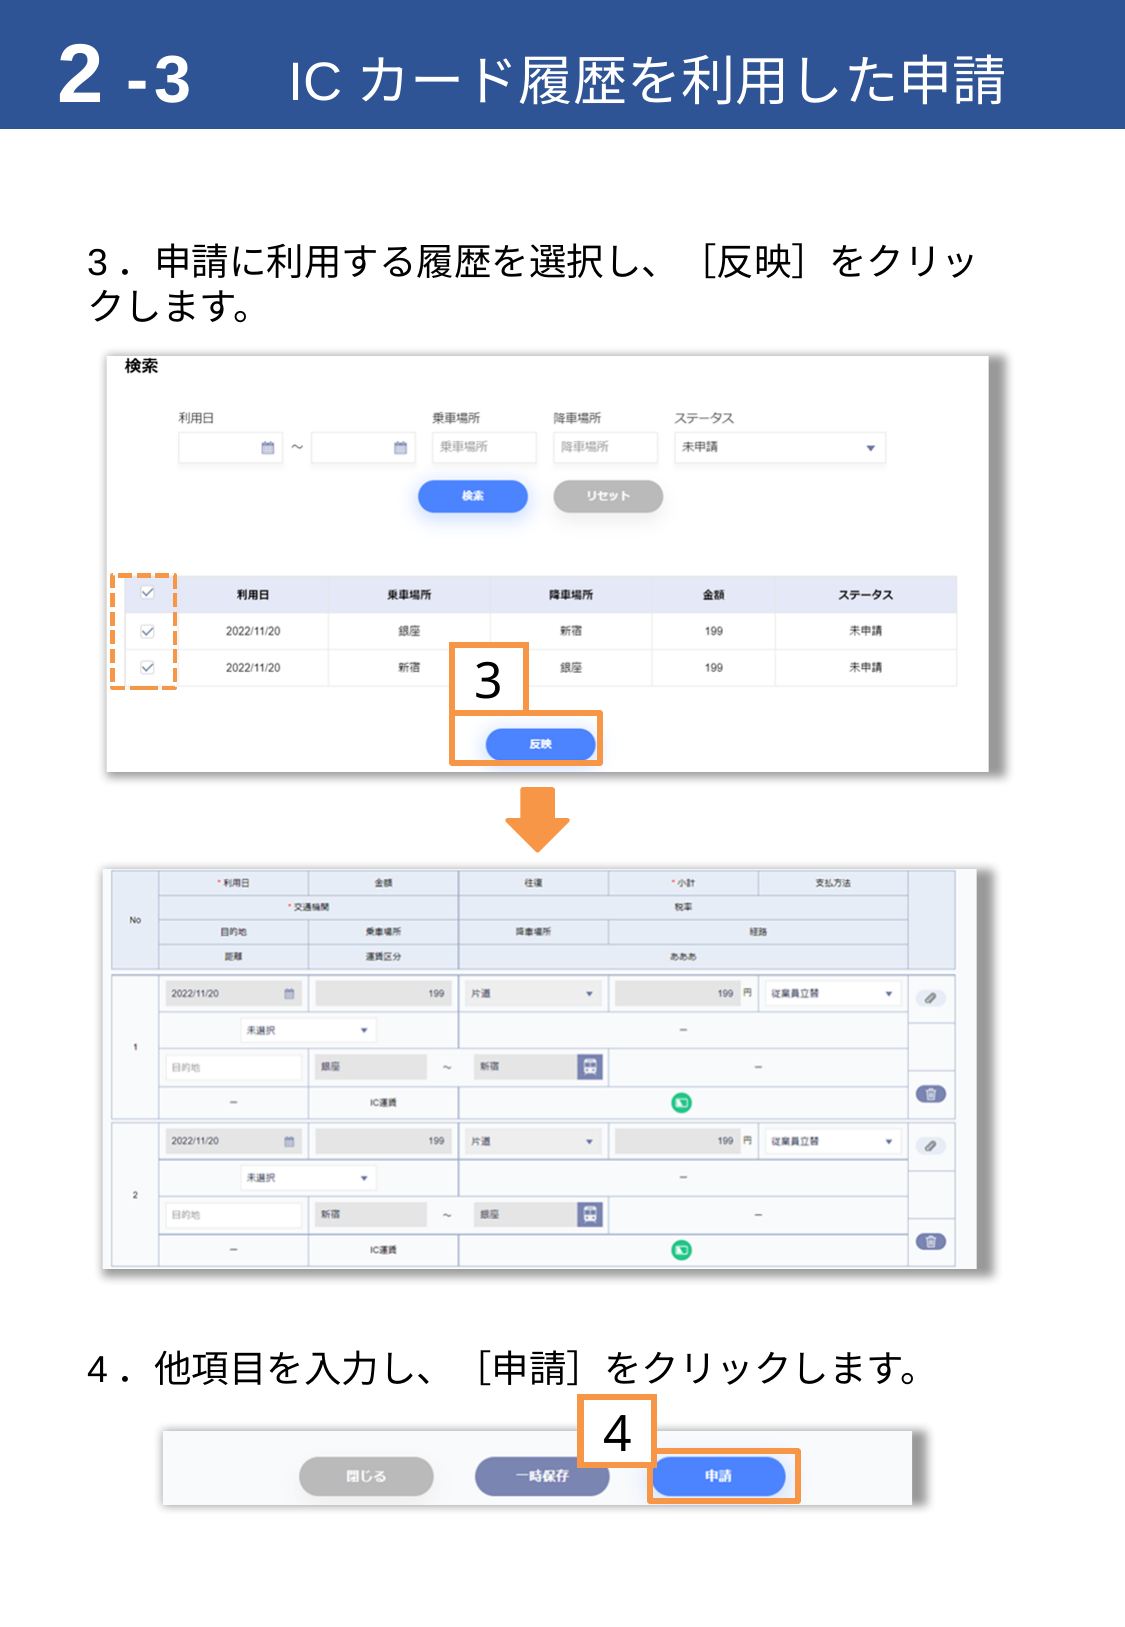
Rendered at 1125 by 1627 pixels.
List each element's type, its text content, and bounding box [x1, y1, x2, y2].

text_box 3．申請に利用する履歴を選択し、［反映］をクリックします。 [72, 230, 1030, 335]
text_box 4 [580, 1397, 655, 1429]
text_box 4．他項目を入力し、［申請］をクリックします。 [72, 1337, 942, 1398]
picture [102, 869, 977, 1270]
picture [162, 1431, 913, 1505]
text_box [112, 575, 601, 764]
title 2 -3 [55, 17, 225, 292]
text_box [505, 787, 570, 853]
text_box ICカード履歴を利用した申請 [286, 44, 1070, 112]
picture [106, 356, 989, 772]
